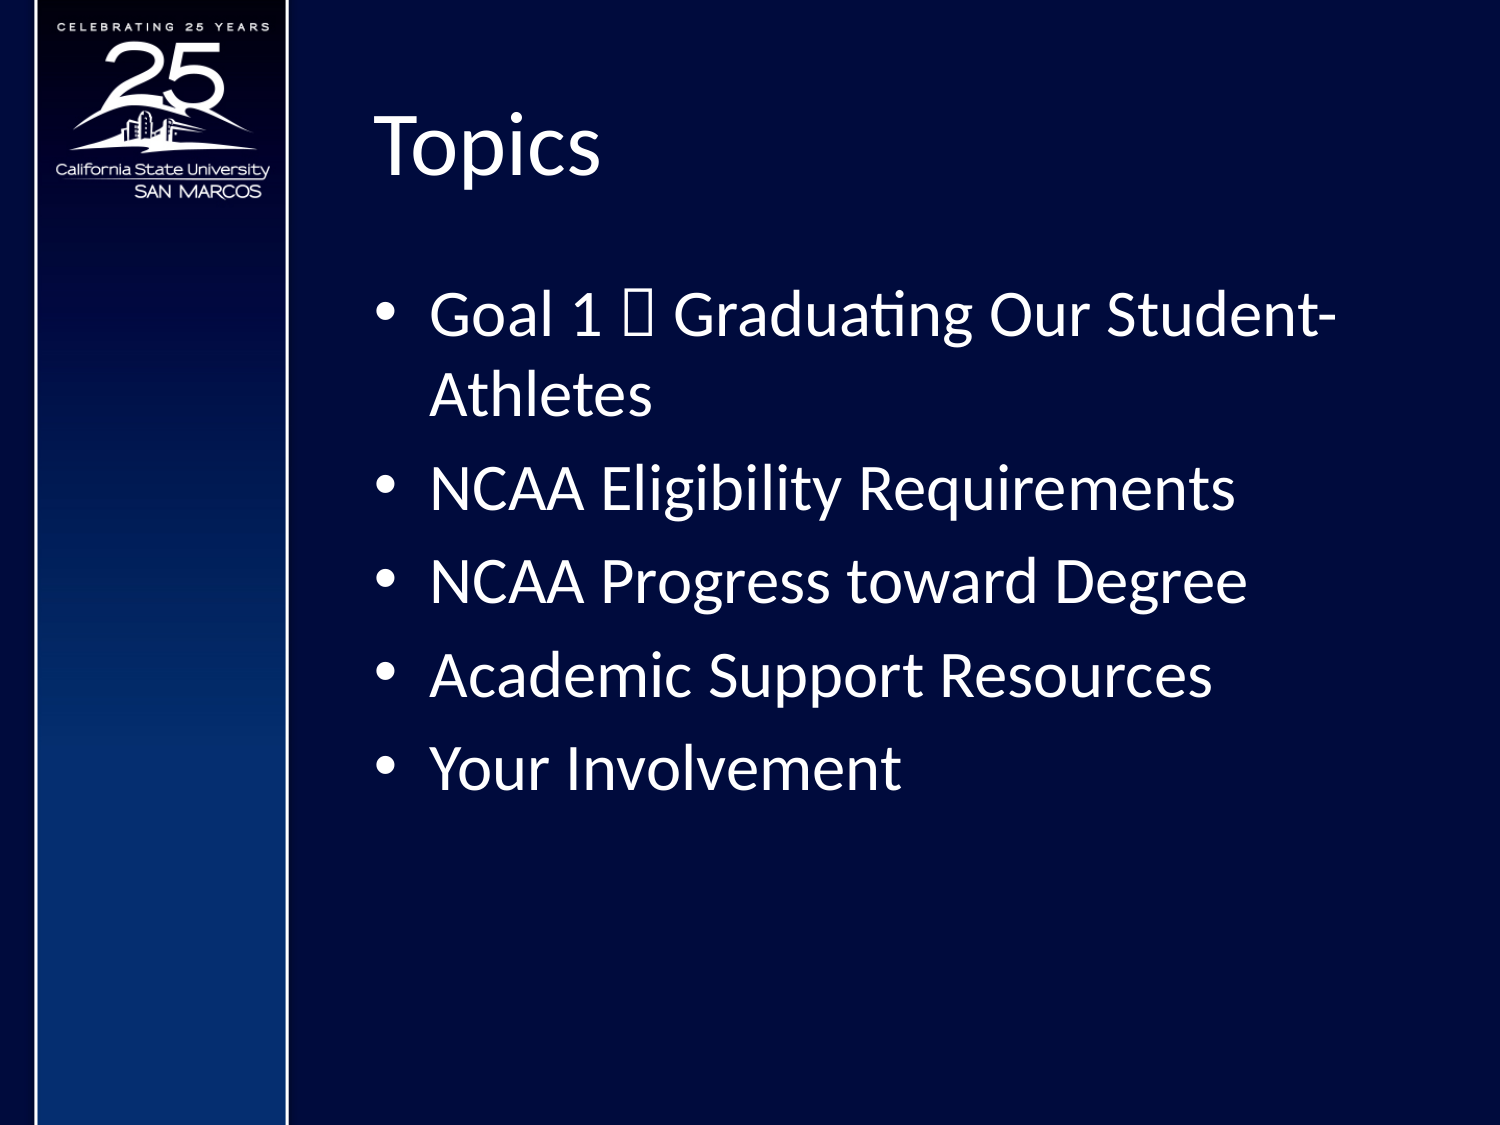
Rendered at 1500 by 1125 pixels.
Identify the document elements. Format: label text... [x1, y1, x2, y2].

title Topics [358, 45, 1425, 233]
picture [0, 0, 1500, 1125]
list Goal 1  Graduating Our Student-Athletes NCAA Eligibility Requirements NCAA Progress toward Degree Academic Support Resources Your Involvement [358, 262, 1425, 1005]
